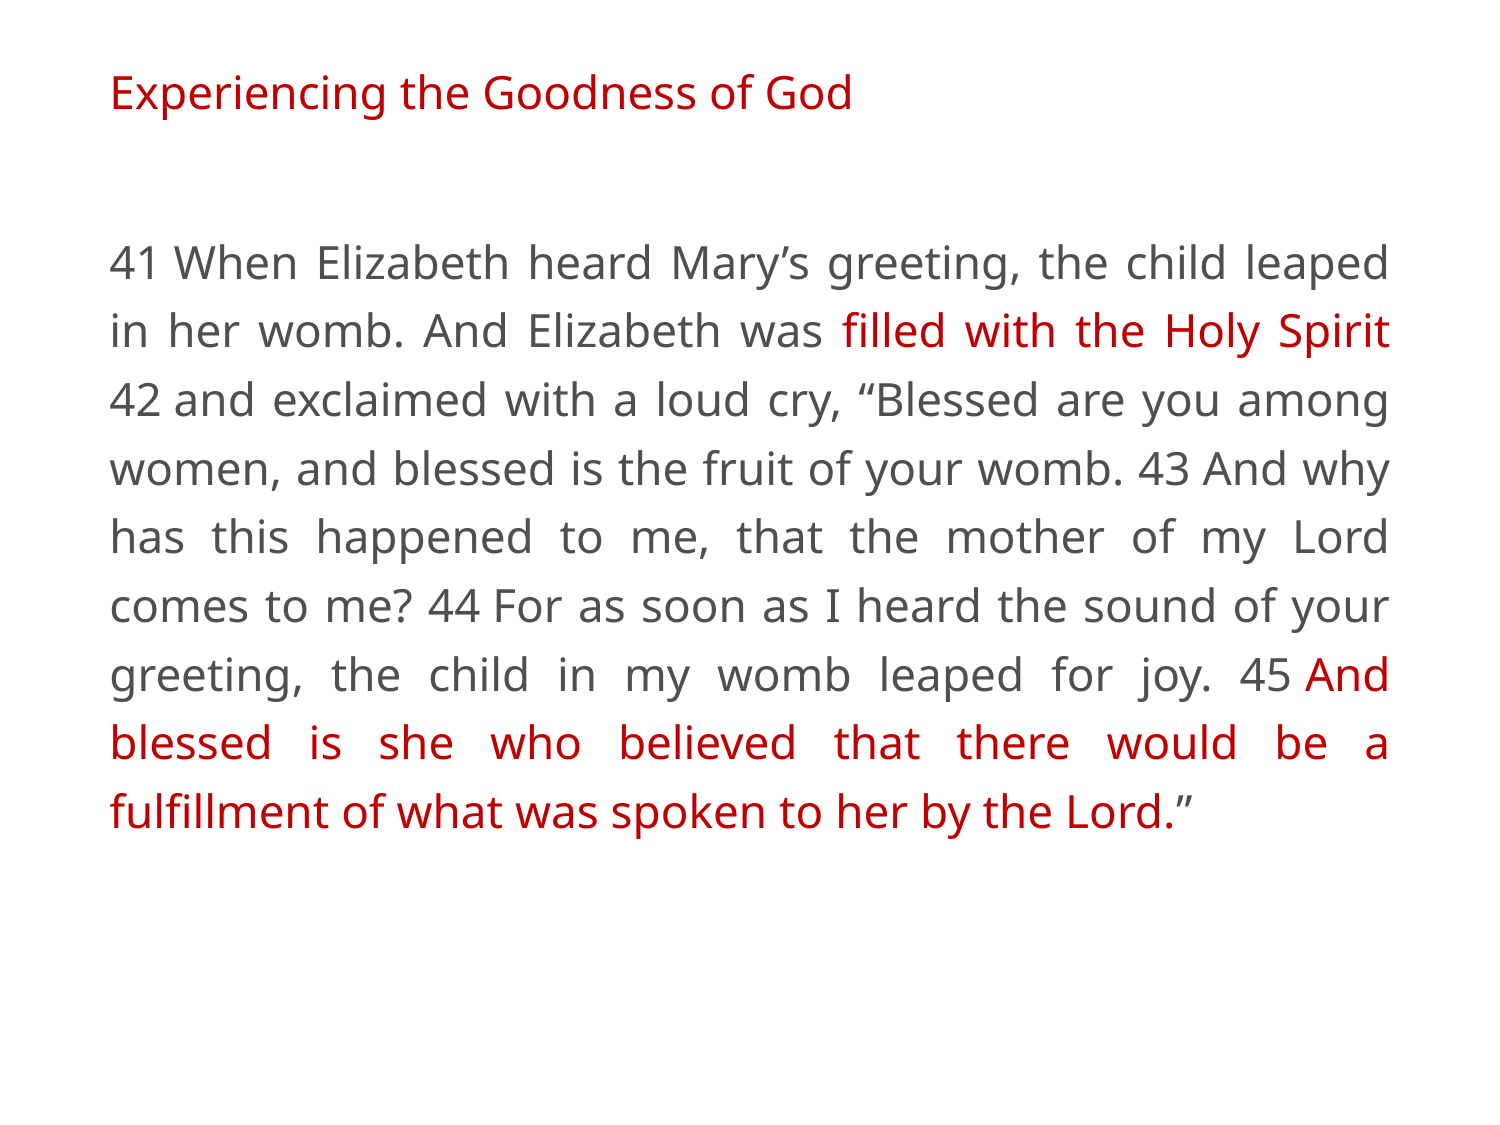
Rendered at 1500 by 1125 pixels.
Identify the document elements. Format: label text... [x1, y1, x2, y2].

text_box 41 When Elizabeth heard Mary’s greeting, the child leaped in her womb. And Elizabeth was filled with the Holy Spirit 42 and exclaimed with a loud cry, “Blessed are you among women, and blessed is the fruit of your womb. 43 And why has this happened to me, that the mother of my Lord comes to me? 44 For as soon as I heard the sound of your greeting, the child in my womb leaped for joy. 45 And blessed is she who believed that there would be a fulfillment of what was spoken to her by the Lord.” [94, 212, 1406, 846]
text_box Experiencing the Goodness of God [94, 42, 1406, 127]
